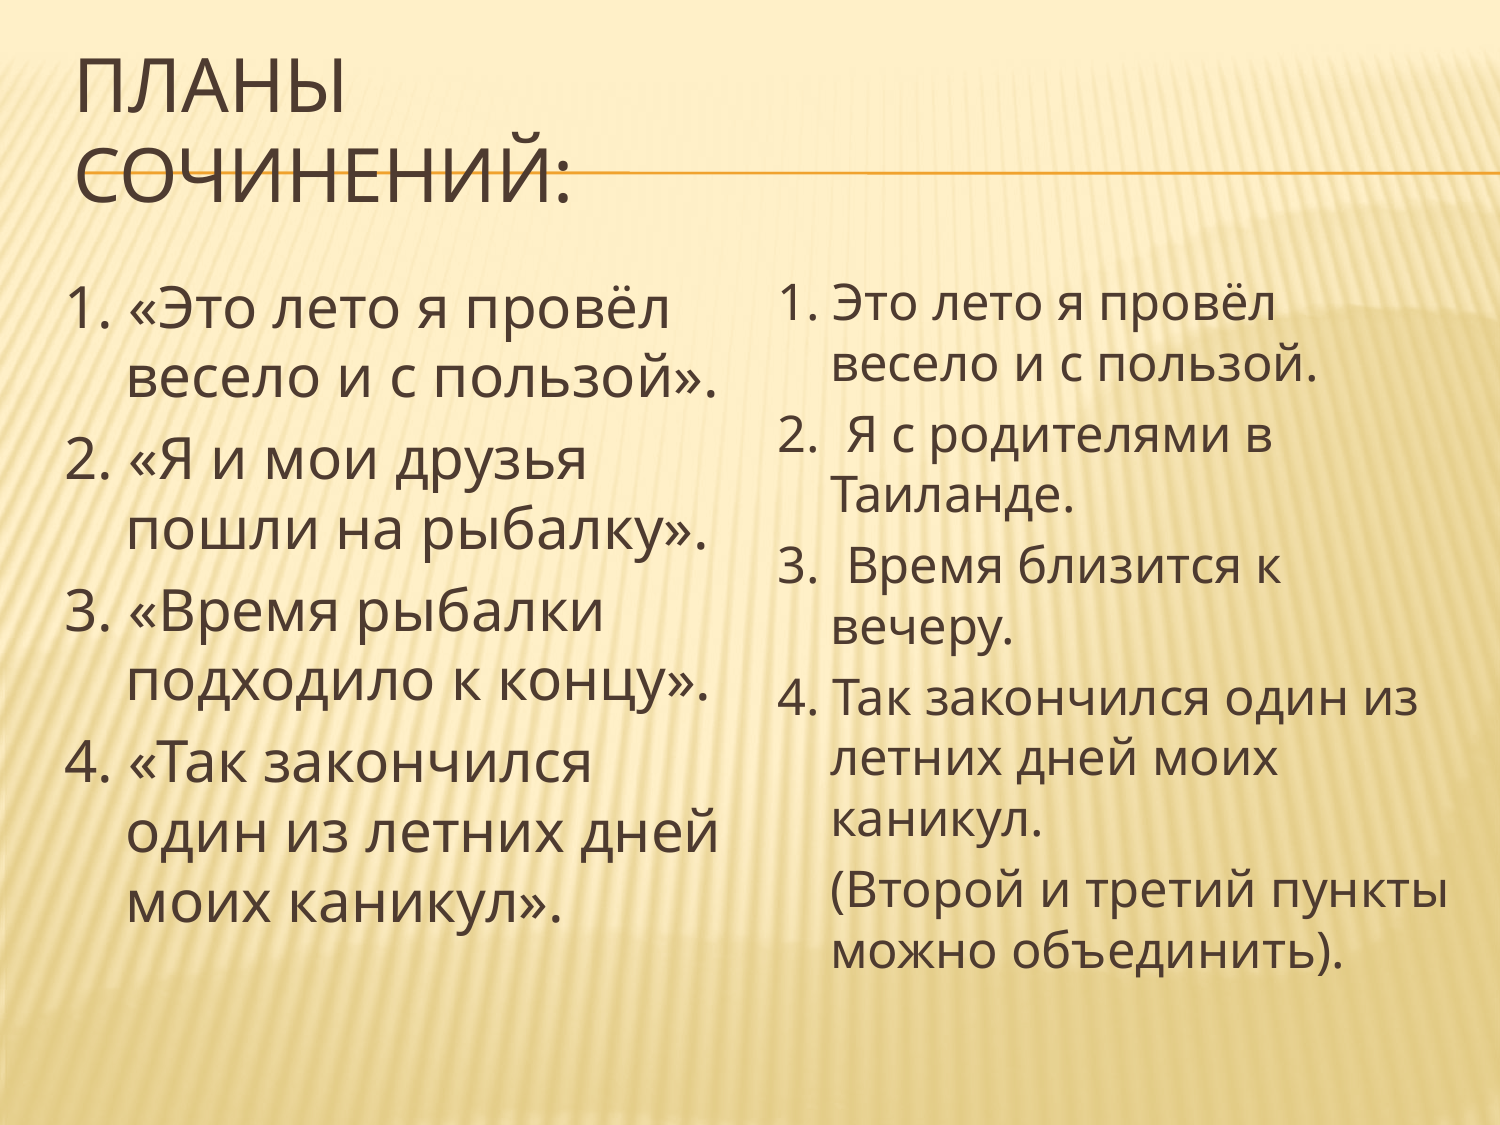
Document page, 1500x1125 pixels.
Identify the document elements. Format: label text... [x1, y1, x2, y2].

list 1. «Это лето я провёл весело и с пользой». 2. «Я и мои друзья пошли на рыбалку». 3. «Время рыбалки подходило к концу». 4. «Так закончился один из летних дней моих каникул». [50, 262, 738, 1038]
title Планы сочинений: [58, 58, 844, 197]
list 1. Это лето я провёл весело и с пользой. 2. Я с родителями в Таиланде. 3. Время близится к вечеру. 4. Так закончился один из летних дней моих каникул. (Второй и третий пункты можно объединить). [762, 262, 1475, 1038]
